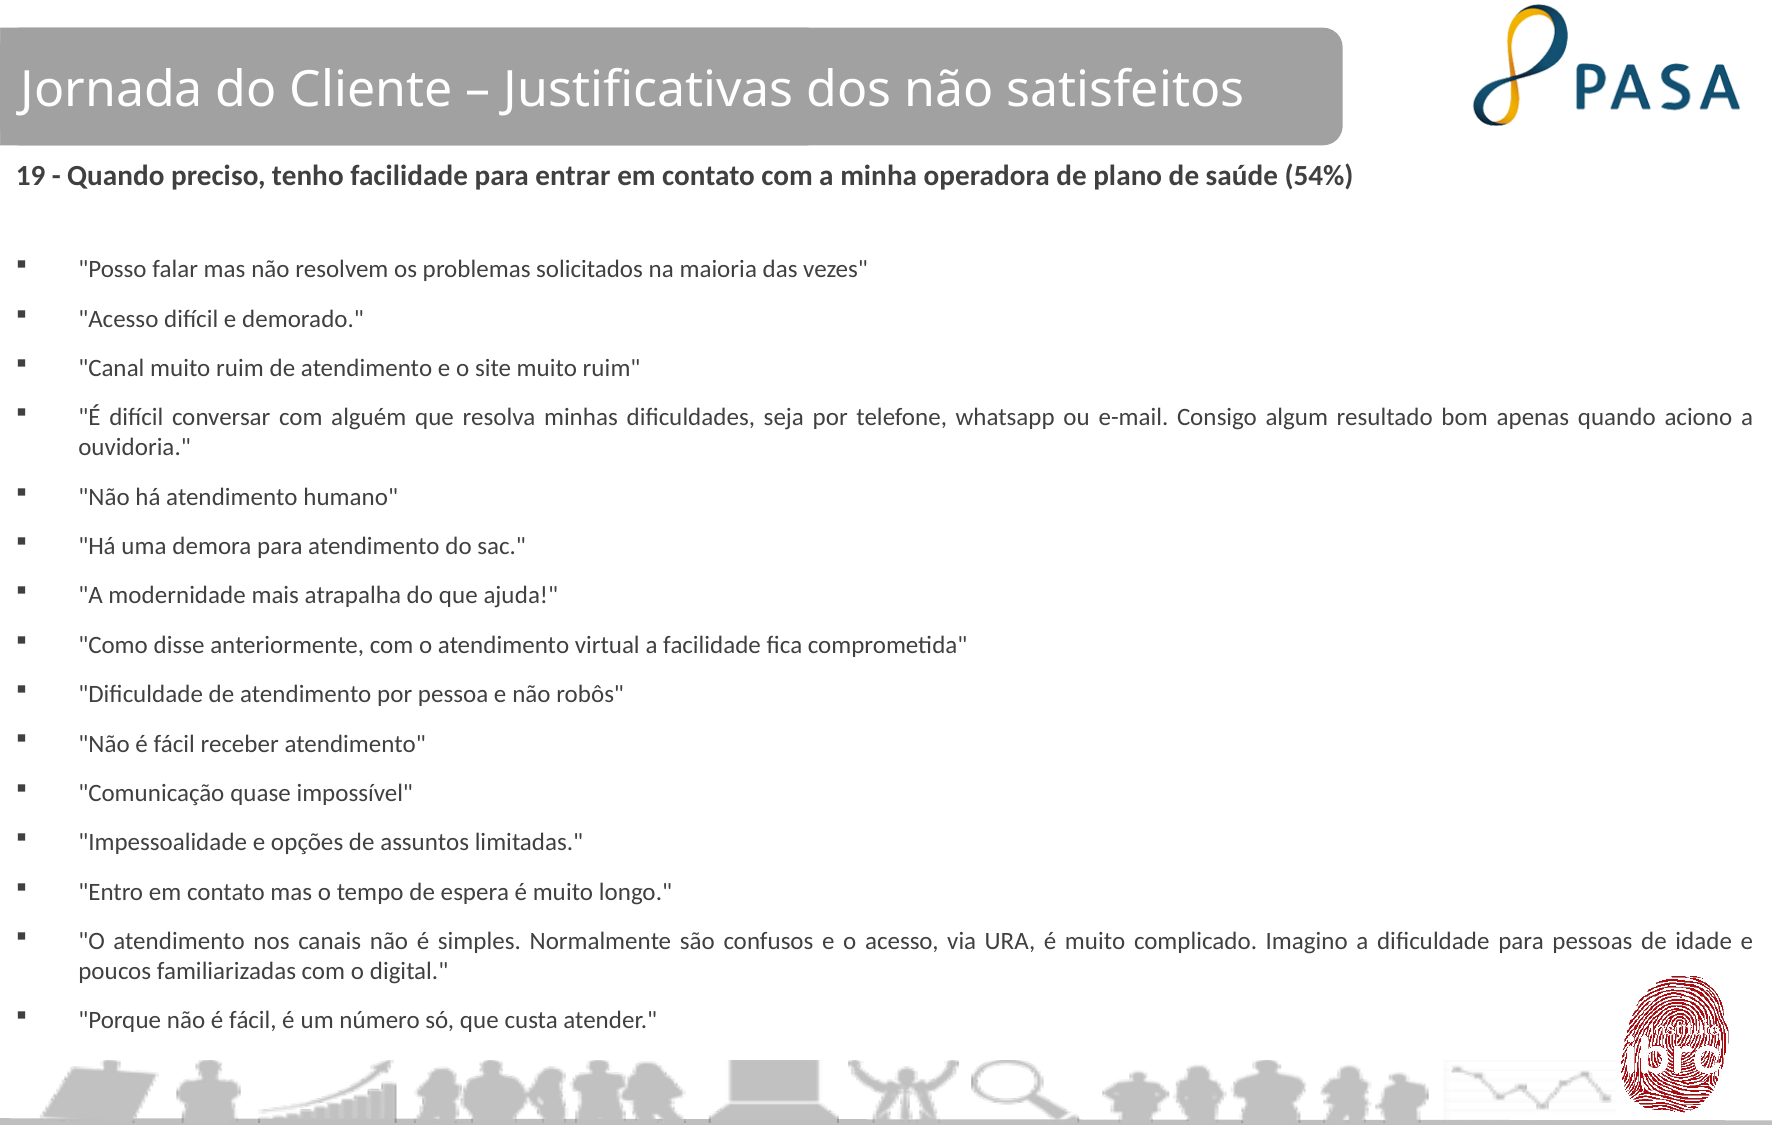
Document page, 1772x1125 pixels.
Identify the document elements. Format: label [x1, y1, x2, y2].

text_box [1, 245, 1772, 1042]
text_box [0, 25, 1772, 199]
picture [1460, 0, 1753, 132]
picture [0, 1042, 1747, 1123]
